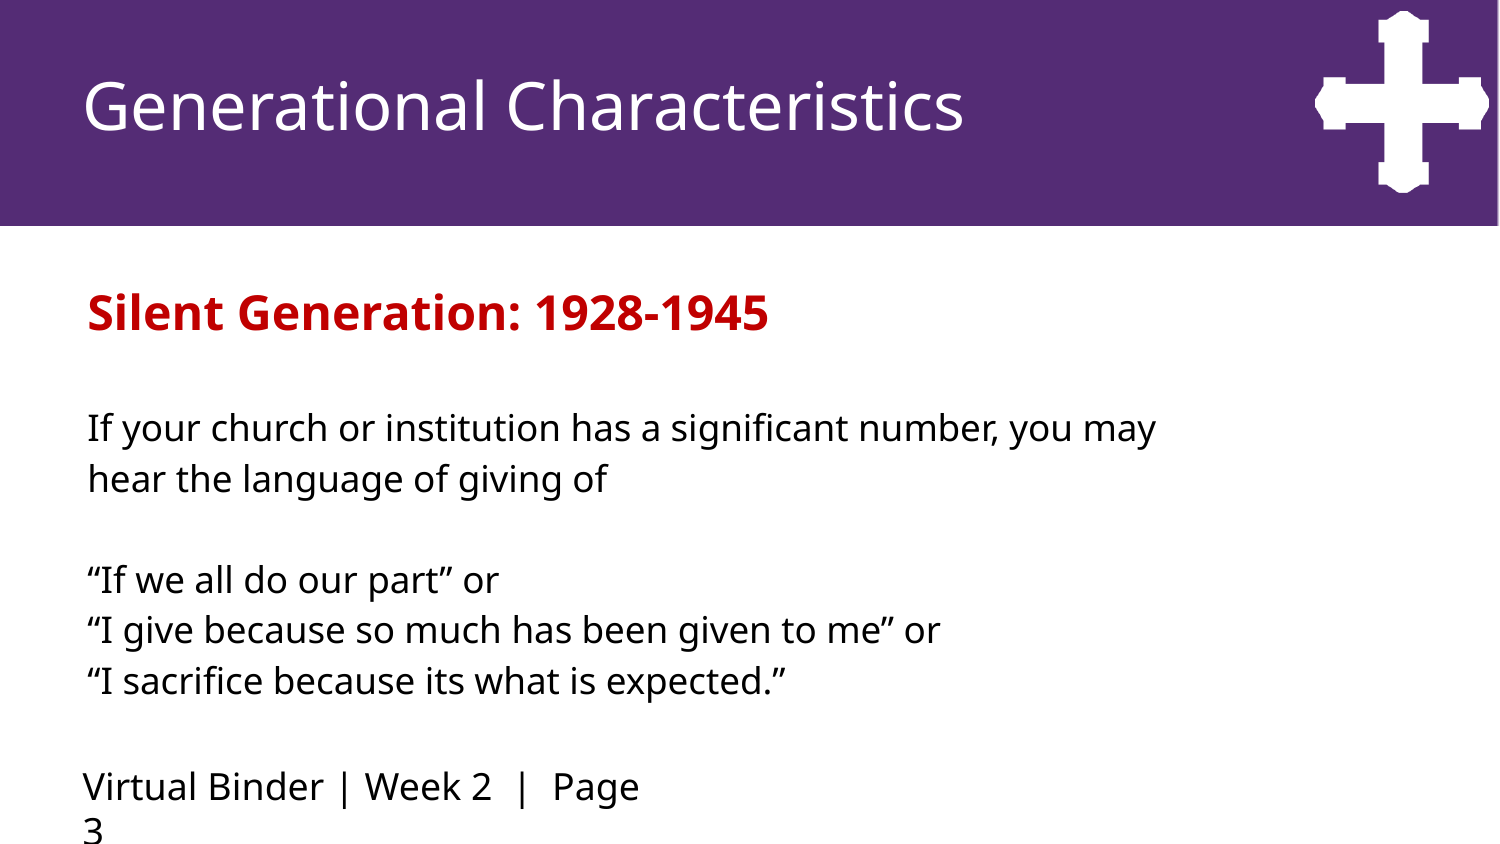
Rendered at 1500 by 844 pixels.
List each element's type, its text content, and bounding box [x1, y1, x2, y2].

text_box Virtual Binder | Week 2 | Page 3 [75, 755, 665, 844]
list Silent Generation: 1928-1945 If your church or institution has a significant number, you may hear the language of giving of “If we all do our part” or “I give because so much has been given to me” or “I sacrifice because its what is expected.” [87, 234, 1225, 707]
picture [0, 0, 1500, 227]
